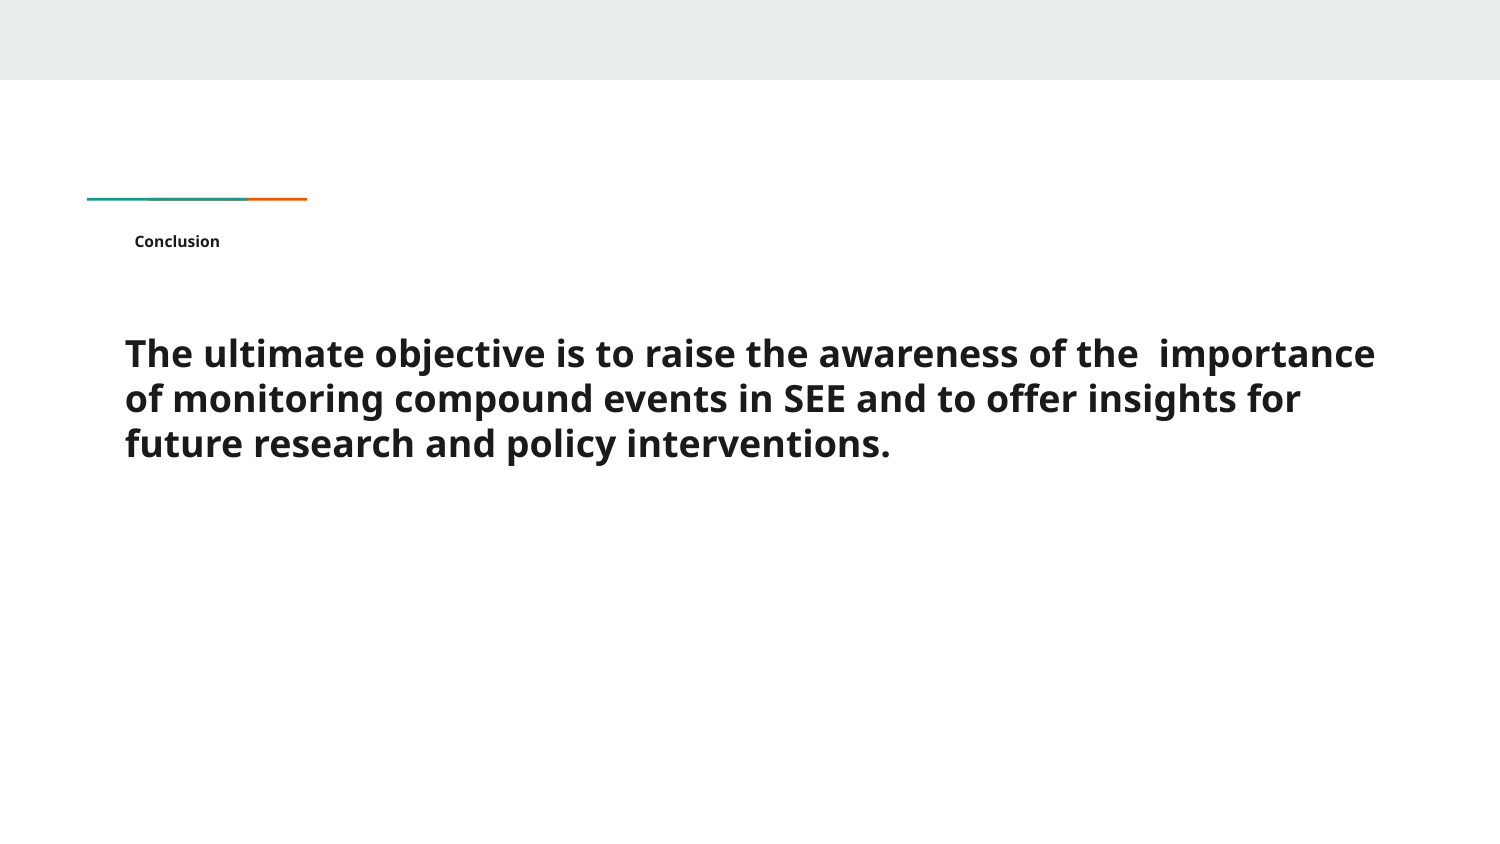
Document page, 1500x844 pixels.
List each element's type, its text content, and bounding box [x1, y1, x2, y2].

title Conclusion [119, 216, 1381, 305]
text_box The ultimate objective is to raise the awareness of the importance of monitoring compound events in SEE and to offer insights for future research and policy interventions. [110, 322, 1417, 518]
